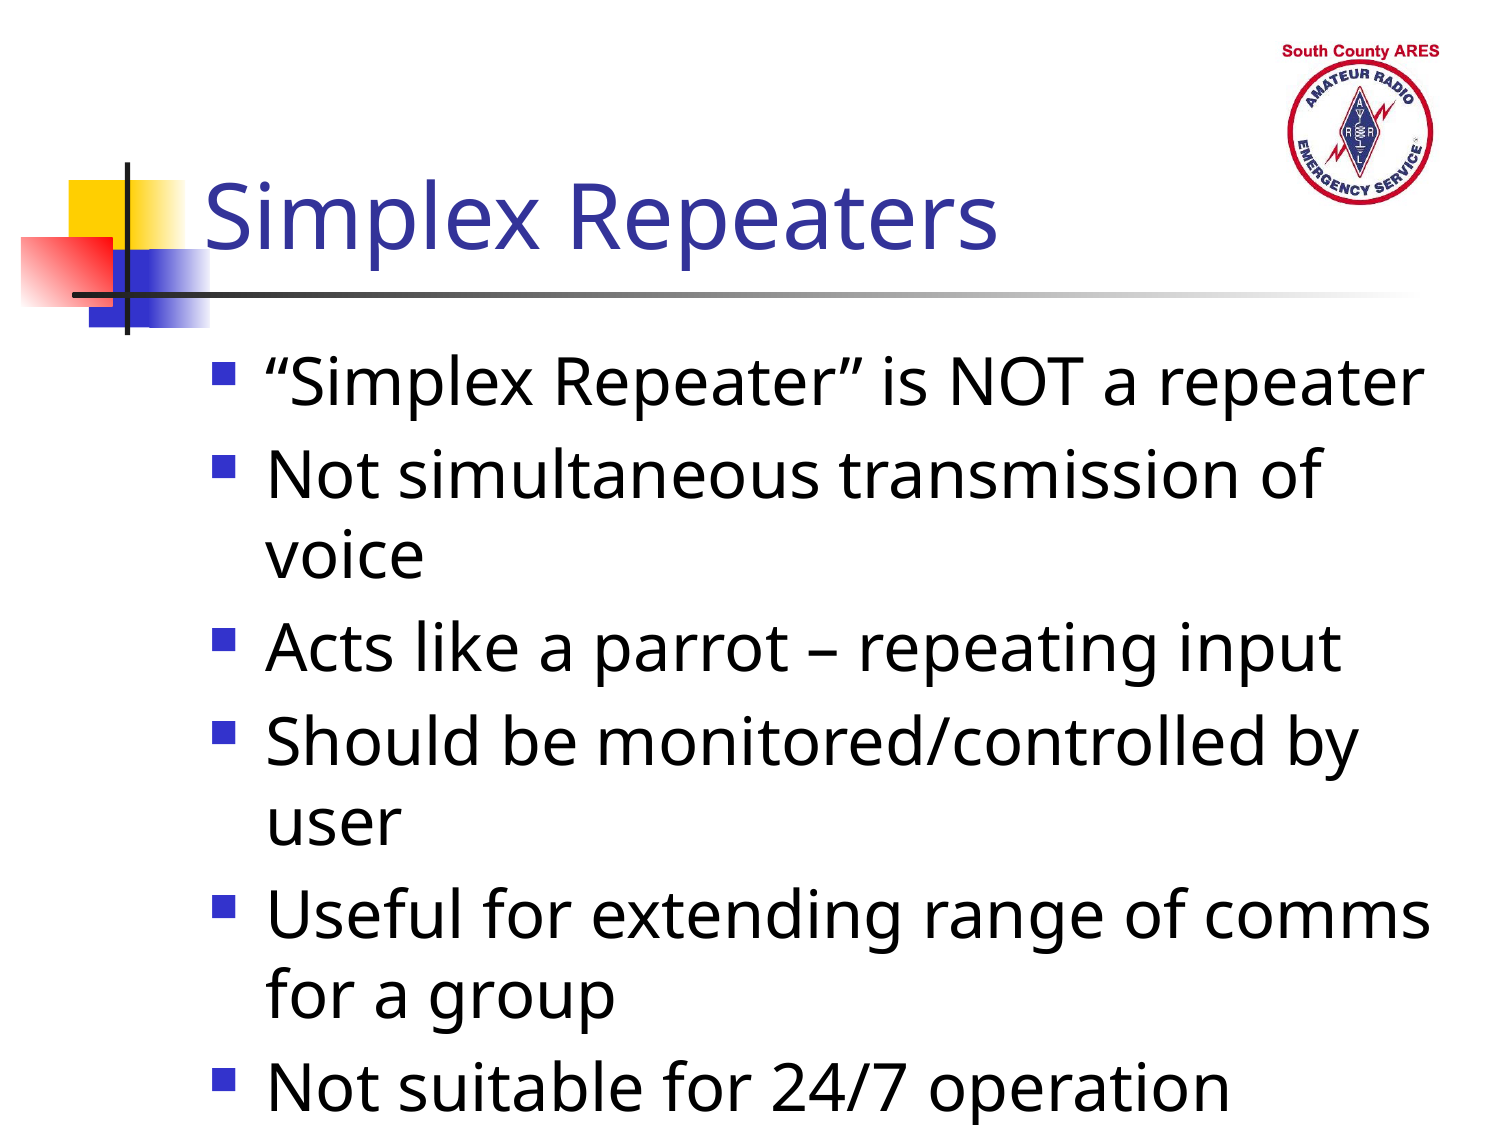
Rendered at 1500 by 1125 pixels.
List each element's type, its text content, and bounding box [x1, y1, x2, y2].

title Simplex Repeaters [188, 34, 1468, 276]
list “Simplex Repeater” is NOT a repeater Not simultaneous transmission of voice Acts like a parrot – repeating input Should be monitored/controlled by user Useful for extending range of comms for a group Not suitable for 24/7 operation Can be used outside of repeater bands [193, 330, 1470, 1007]
